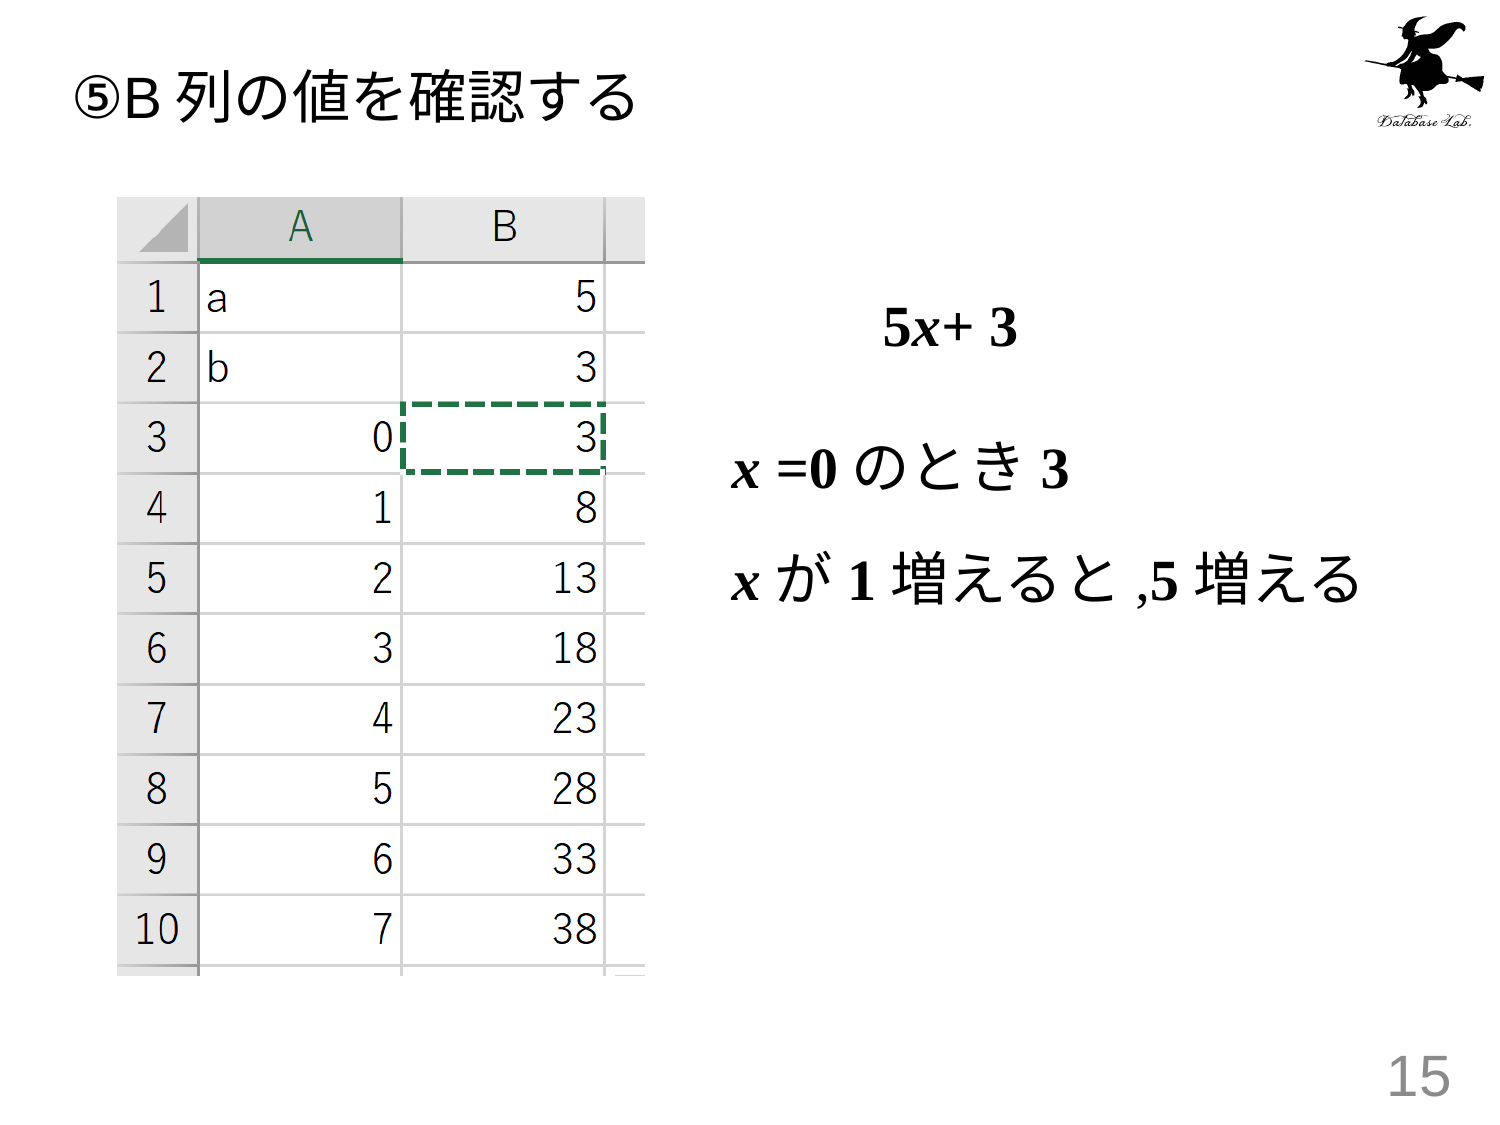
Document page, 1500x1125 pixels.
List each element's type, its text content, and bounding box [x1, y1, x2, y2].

text_box ⑤B列の値を確認する [55, 52, 1444, 928]
picture [1362, 14, 1486, 130]
slide_number 15 [1129, 1042, 1467, 1103]
picture [117, 197, 645, 976]
